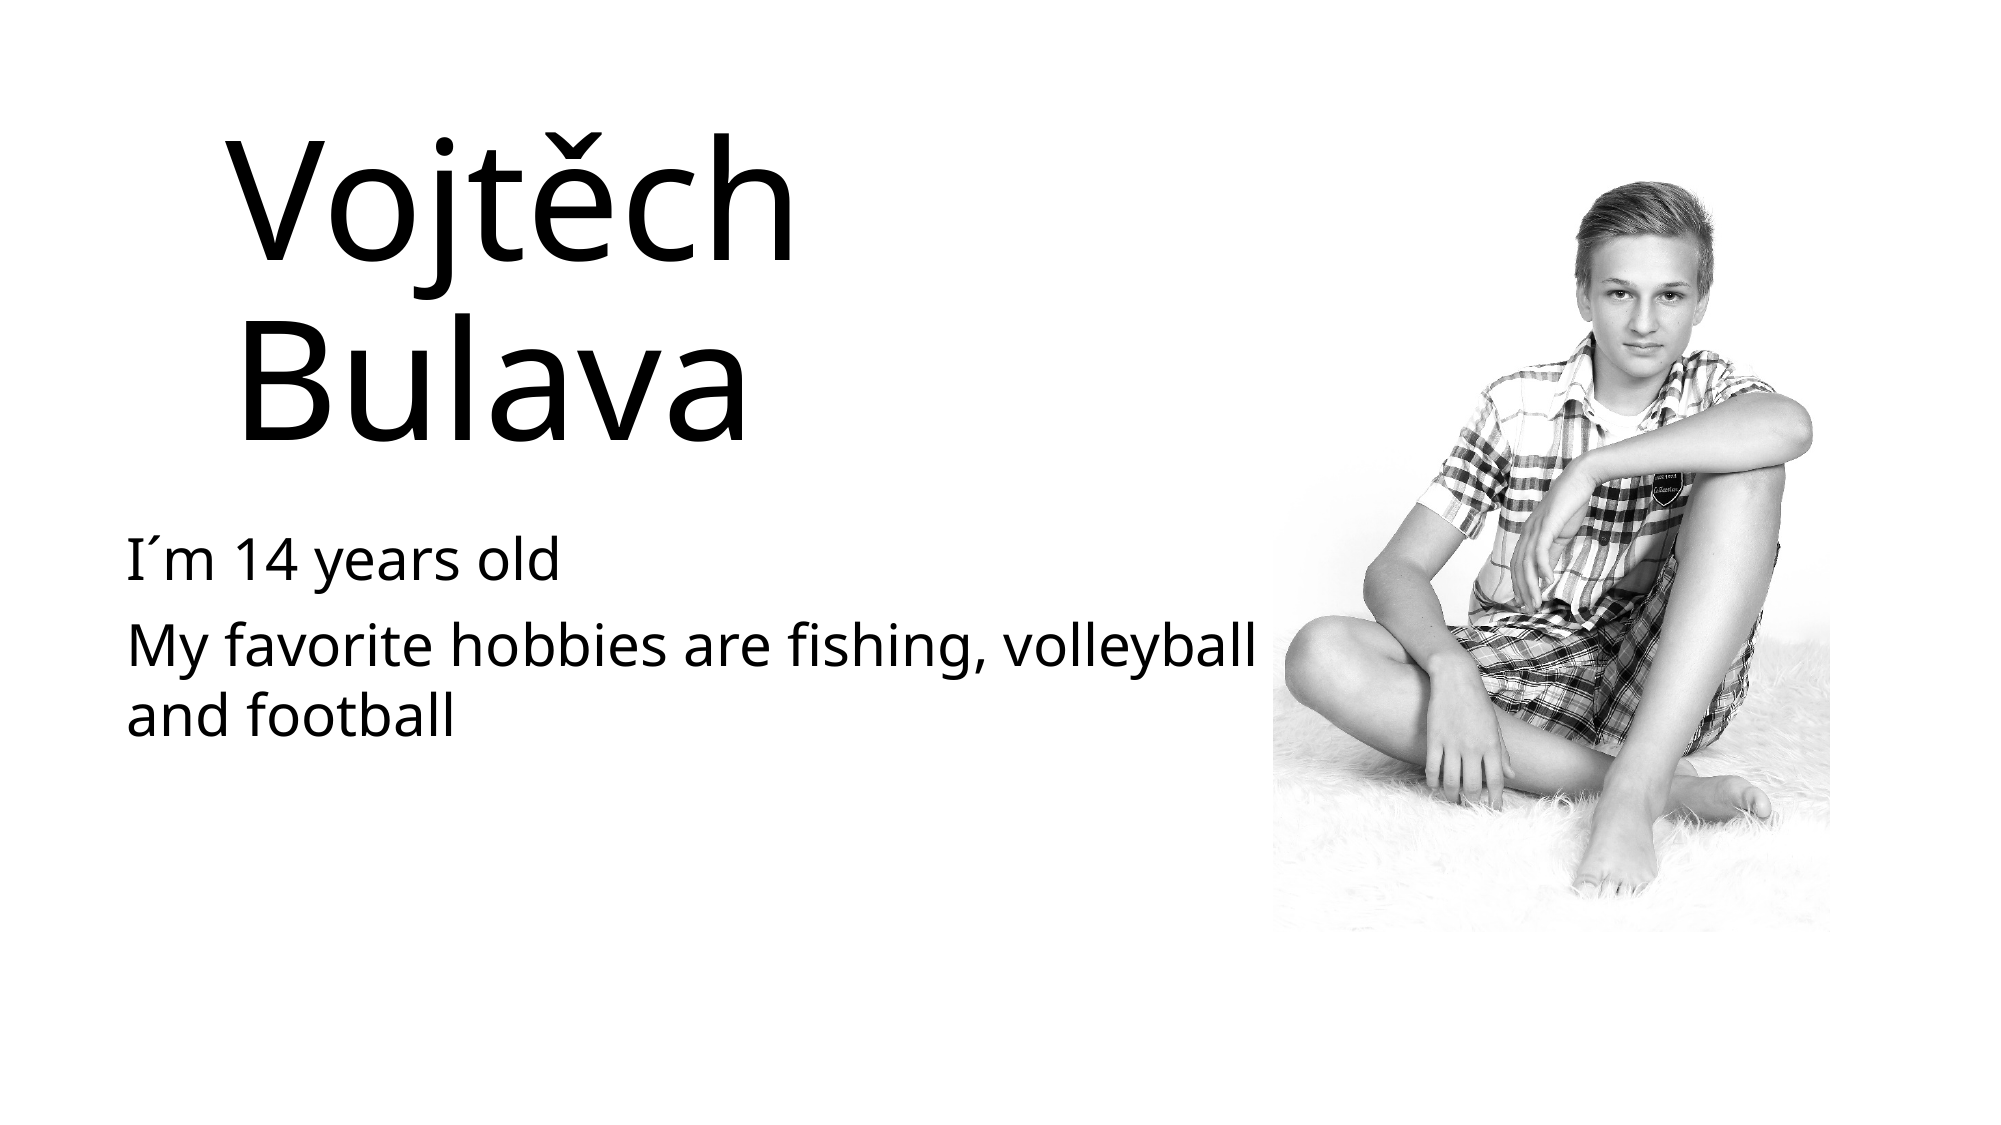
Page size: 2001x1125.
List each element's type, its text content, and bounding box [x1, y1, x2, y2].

title Vojtěch Bulava [57, 95, 973, 484]
text_box My favorite hobbies are fishing, volleyball and football [111, 600, 1273, 826]
picture [1273, 98, 1830, 932]
text_box I´m 14 years old [111, 514, 668, 600]
